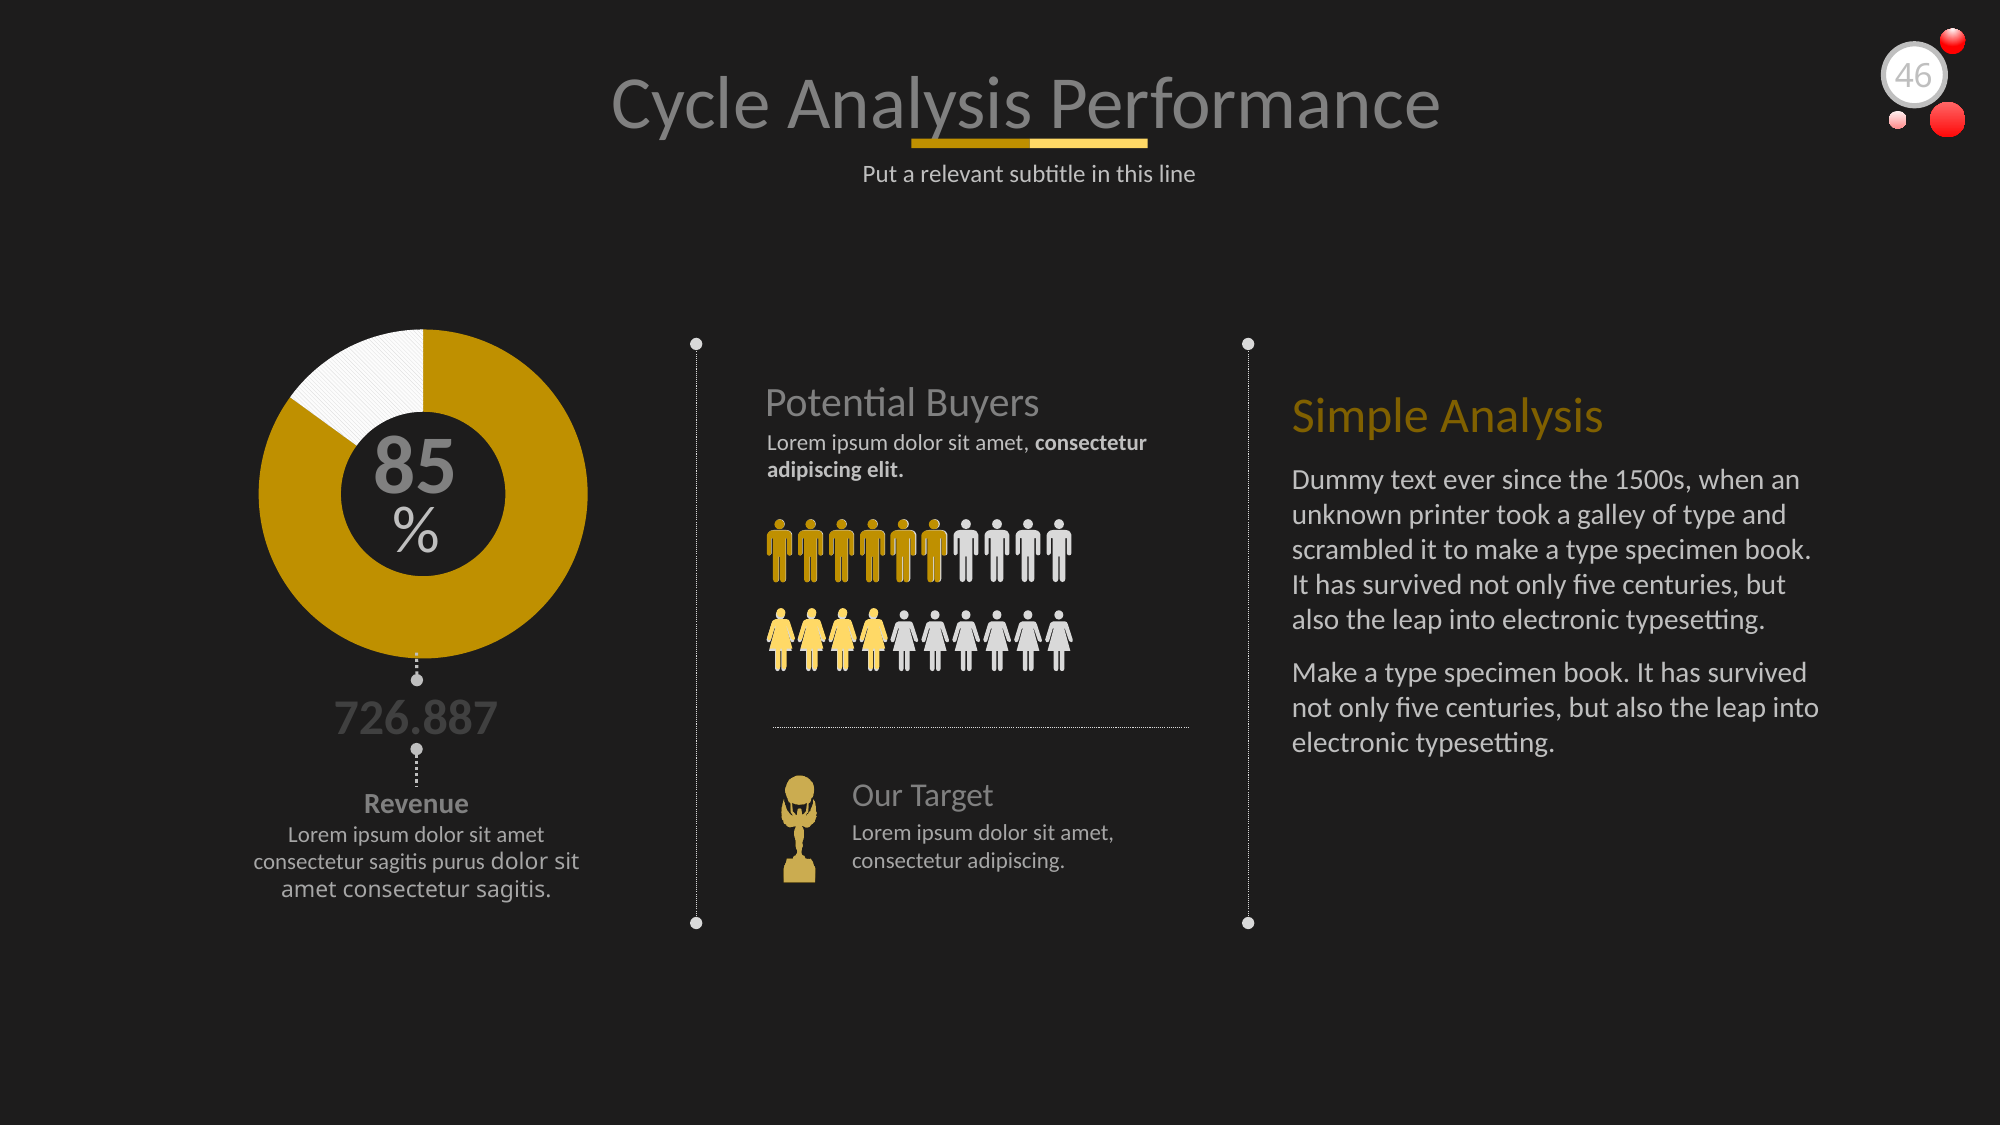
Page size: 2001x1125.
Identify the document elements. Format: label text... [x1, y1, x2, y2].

text_box Simple Analysis Dummy text ever since the 1500s, when an unknown printer took a galley of type and scrambled it to make a type specimen book. It has survived not only five centuries, but also the leap into electronic typesetting. Make a type specimen book. It has survived not only five centuries, but also the leap into electronic typesetting. [1276, 374, 1845, 885]
picture [775, 773, 822, 885]
text_box 726.887 [309, 676, 522, 752]
text_box Revenue Lorem ipsum dolor sit amet consectetur sagitis purus dolor sit amet consectetur sagitis. [238, 766, 595, 920]
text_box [749, 356, 1248, 467]
text_box Our Target Lorem ipsum dolor sit amet, consectetur adipiscing. [837, 765, 1190, 857]
text_box Cycle Analysis Performance [572, 1, 1482, 152]
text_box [911, 138, 1148, 149]
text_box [947, 519, 1072, 582]
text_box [1876, 28, 1966, 138]
chart [251, 316, 595, 672]
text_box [766, 610, 1074, 672]
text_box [766, 519, 947, 583]
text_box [766, 607, 889, 669]
text_box Put a relevant subtitle in this line [792, 142, 1267, 202]
